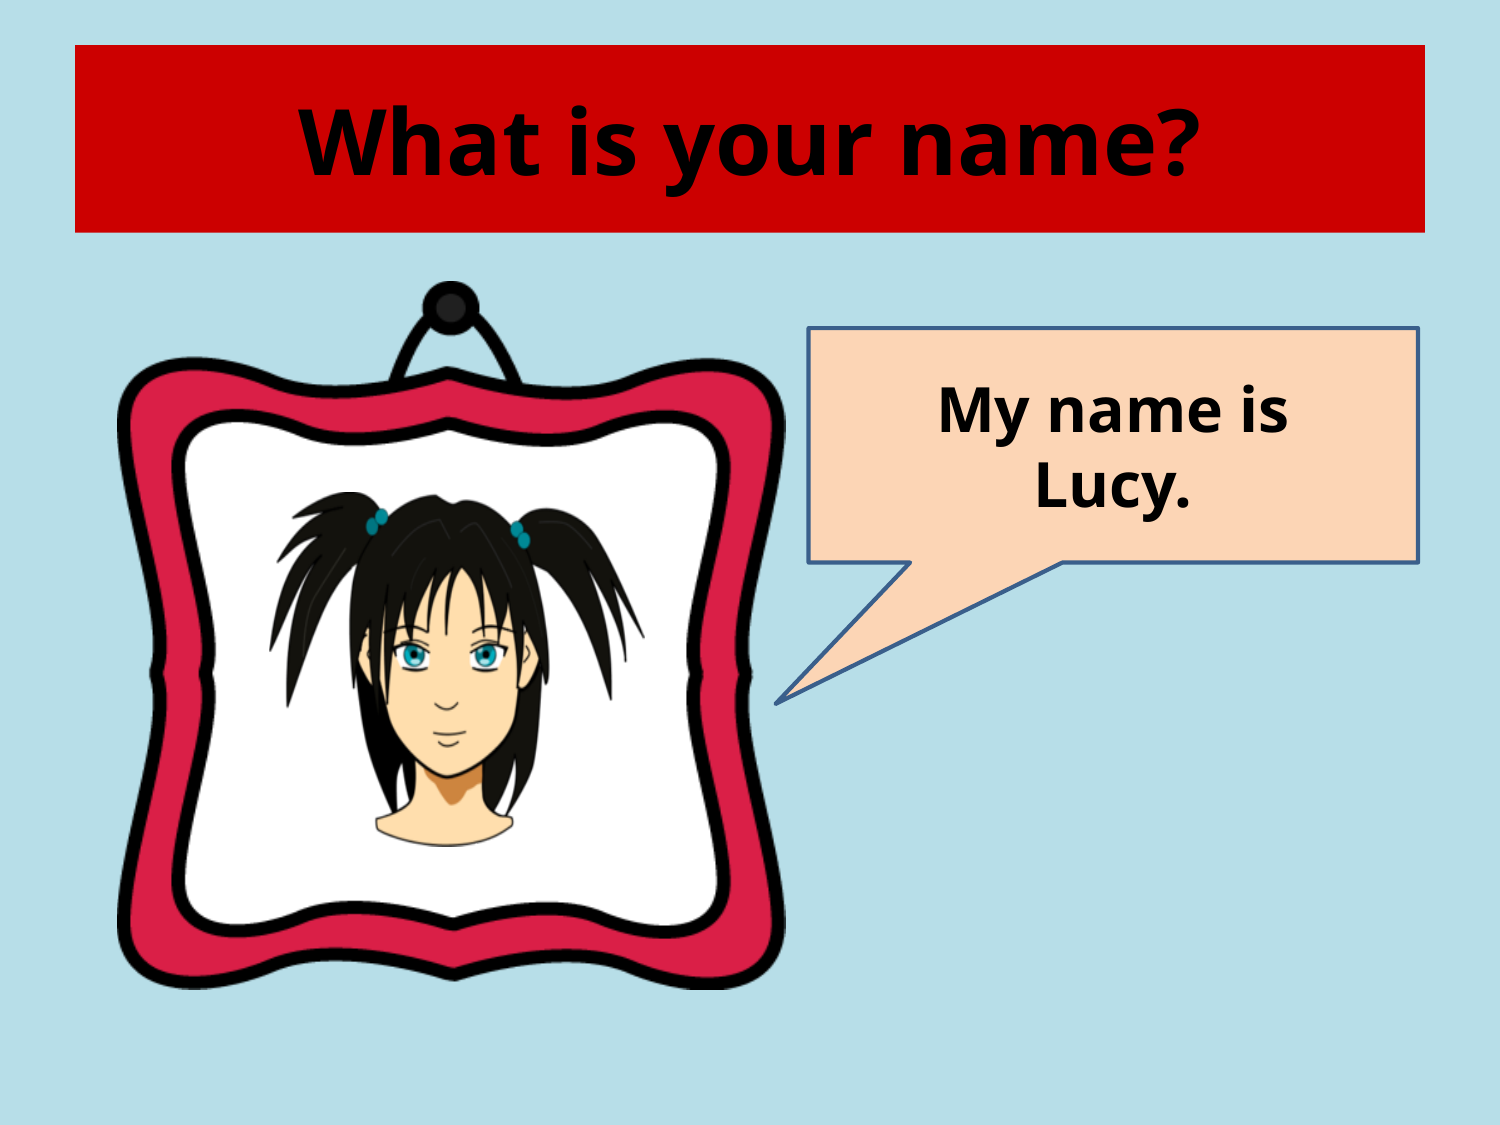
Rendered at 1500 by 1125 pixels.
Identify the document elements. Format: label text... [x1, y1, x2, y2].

picture [116, 280, 786, 991]
title What is your name? [75, 45, 1425, 233]
text_box My name is Lucy. [790, 326, 1421, 700]
